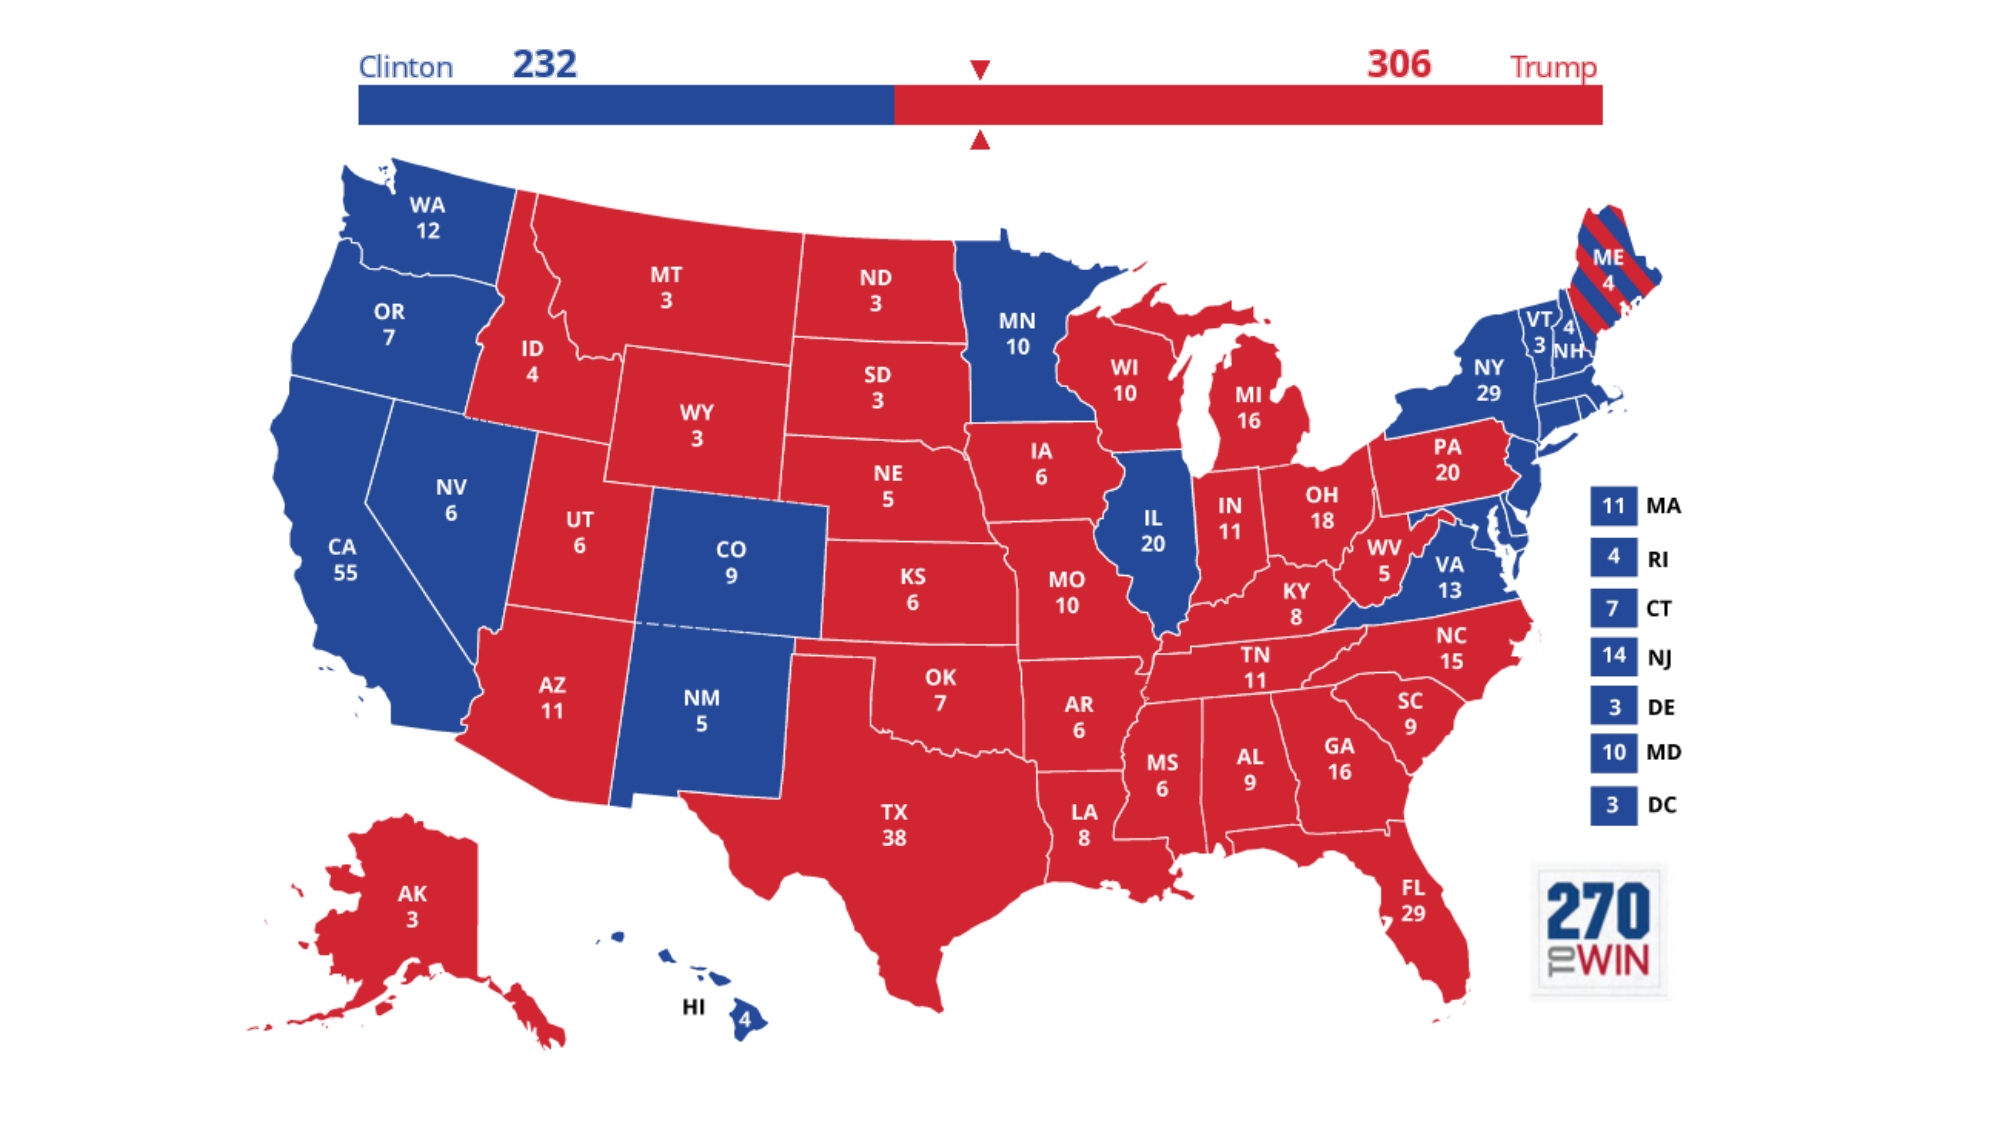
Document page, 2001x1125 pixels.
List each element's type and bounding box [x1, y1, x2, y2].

list [174, 39, 1791, 1071]
